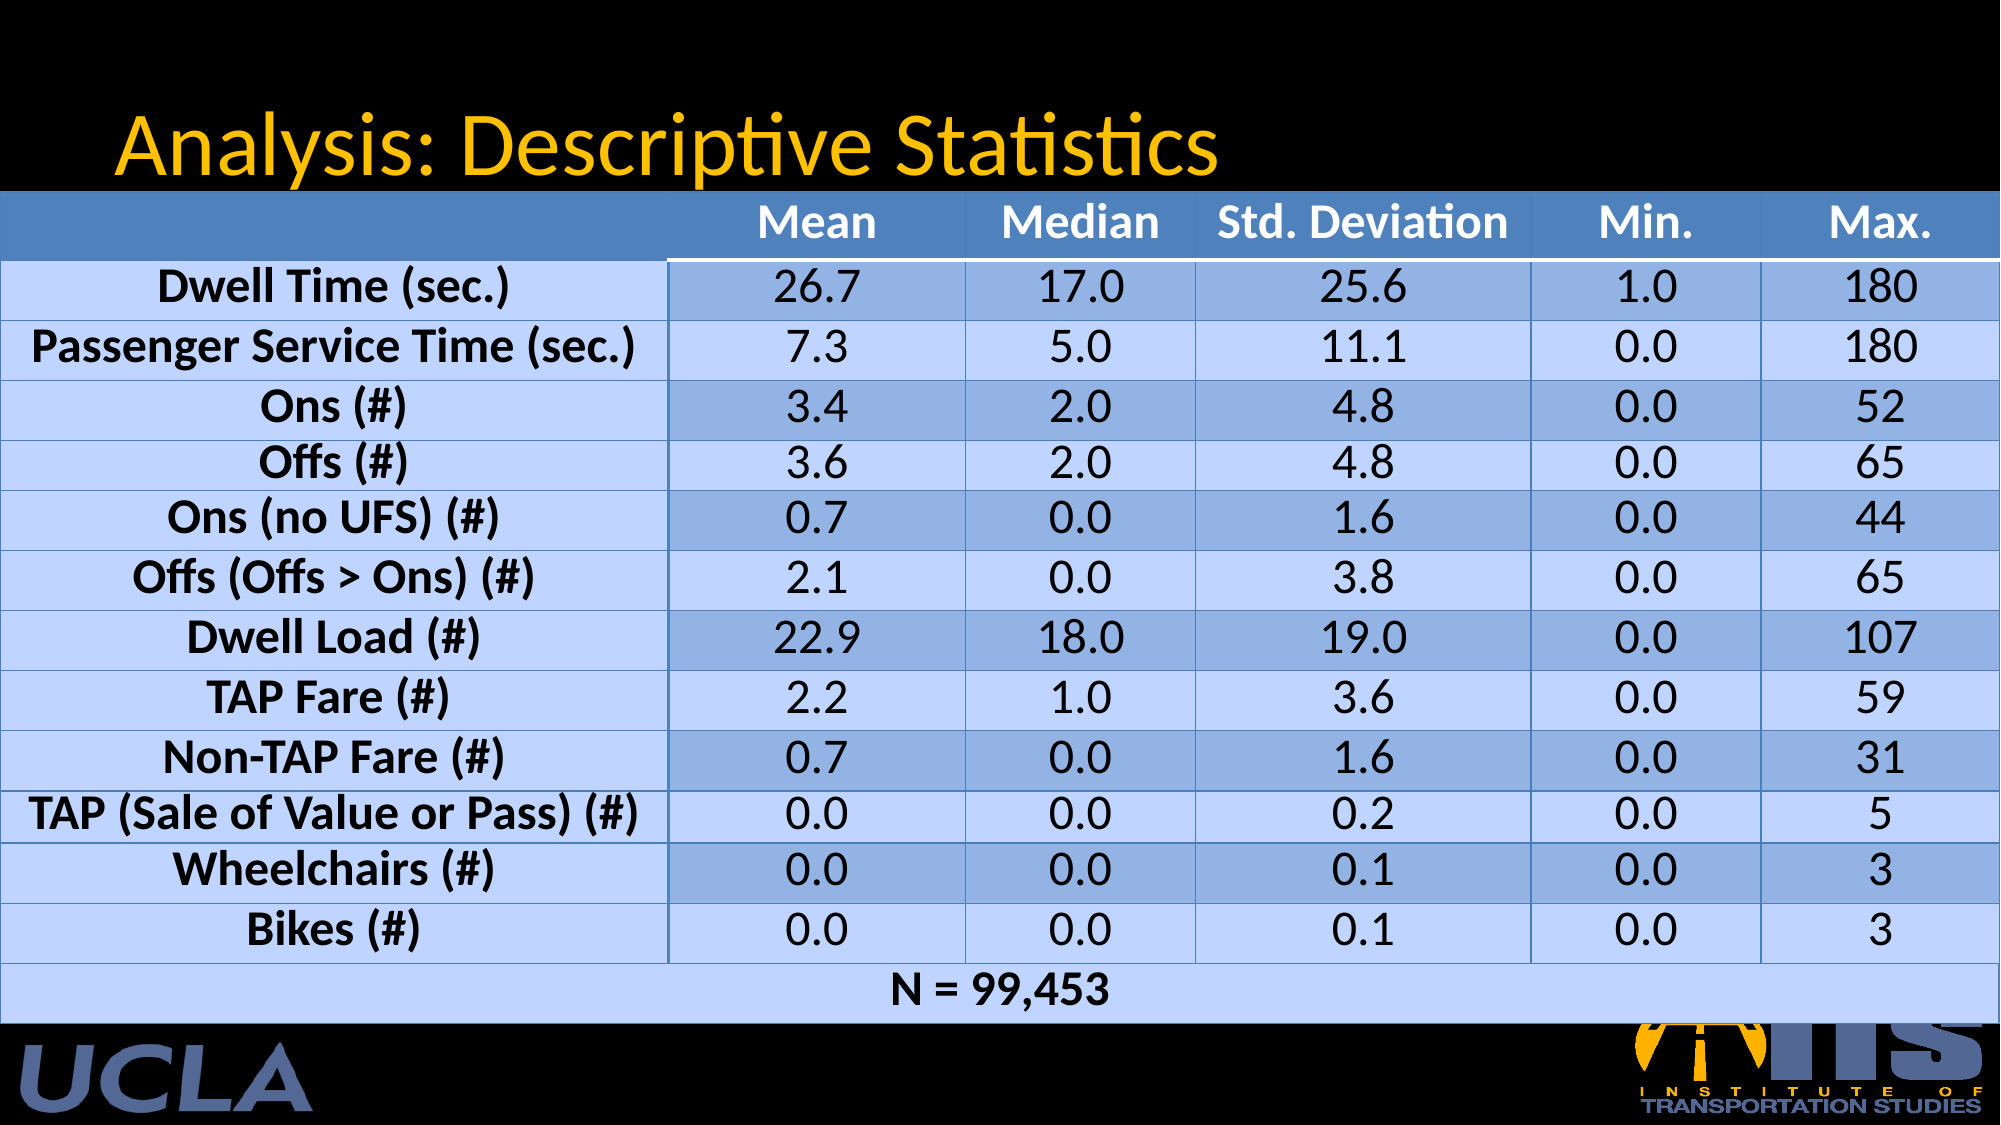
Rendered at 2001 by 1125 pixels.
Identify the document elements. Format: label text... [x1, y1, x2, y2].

table_cell 2.1 [670, 551, 965, 610]
table_header Median [966, 193, 1195, 258]
table_cell Offs (#) [1, 441, 667, 490]
table_cell 0.0 [1532, 731, 1760, 790]
table_cell 5.0 [966, 321, 1195, 380]
table_cell Non-TAP Fare (#) [1, 731, 667, 790]
table_cell 2.0 [966, 441, 1195, 490]
table_cell 1.0 [1532, 262, 1760, 320]
table_cell N = 99,453 [1, 964, 1998, 1023]
table_cell 59 [1762, 671, 1999, 730]
table_cell 0.0 [1532, 671, 1760, 730]
table_cell 0.0 [966, 904, 1195, 963]
table_cell 0.0 [966, 792, 1195, 842]
table_cell 0.0 [670, 792, 965, 842]
table_header Mean [670, 193, 965, 258]
table_cell 0.0 [670, 904, 965, 963]
table_cell 44 [1762, 491, 1999, 550]
table_header [1, 193, 667, 260]
table_cell Wheelchairs (#) [1, 844, 667, 903]
table_cell 0.0 [1532, 611, 1760, 670]
table_cell 3.8 [1196, 551, 1530, 610]
table_cell Offs (Offs > Ons) (#) [1, 551, 667, 610]
table_cell 3 [1762, 844, 1999, 903]
table_cell 0.2 [1196, 792, 1530, 842]
table_header Min. [1532, 193, 1760, 258]
table_cell TAP (Sale of Value or Pass) (#) [1, 792, 667, 842]
table_cell 0.0 [1532, 441, 1760, 490]
table_cell 0.0 [1532, 792, 1760, 842]
table_cell 22.9 [670, 611, 965, 670]
table_cell 0.0 [1532, 904, 1760, 963]
table_cell 0.0 [966, 551, 1195, 610]
table_cell 5 [1762, 792, 1999, 842]
picture [1599, 900, 2001, 1125]
table_cell TAP Fare (#) [1, 671, 667, 730]
table_cell 25.6 [1196, 262, 1530, 320]
table_cell Passenger Service Time (sec.) [1, 321, 667, 380]
table_cell 1.6 [1196, 491, 1530, 550]
table_cell 65 [1762, 441, 1999, 490]
table_cell 0.0 [966, 731, 1195, 790]
picture [0, 1024, 367, 1125]
table_cell Ons (#) [1, 381, 667, 440]
table_cell 0.1 [1196, 844, 1530, 903]
table_cell 0.0 [1532, 381, 1760, 440]
table_cell 180 [1762, 262, 1999, 320]
table_cell 0.7 [670, 491, 965, 550]
table_cell 180 [1762, 321, 1999, 380]
table_cell 4.8 [1196, 441, 1530, 490]
table_cell 19.0 [1196, 611, 1530, 670]
table_cell 18.0 [966, 611, 1195, 670]
table_cell Dwell Load (#) [1, 611, 667, 670]
table_cell 0.0 [1532, 551, 1760, 610]
table_cell 0.7 [670, 731, 965, 790]
table_cell 1.6 [1196, 731, 1530, 790]
table_cell 2.0 [966, 381, 1195, 440]
table_cell 65 [1762, 551, 1999, 610]
table_cell 0.0 [670, 844, 965, 903]
table_cell Dwell Time (sec.) [1, 261, 667, 320]
title Analysis: Descriptive Statistics [99, 44, 1901, 191]
table_cell 0.0 [1532, 844, 1760, 903]
table_cell 3.6 [670, 441, 965, 490]
table_cell 3.6 [1196, 671, 1530, 730]
table_header Max. [1762, 193, 1999, 258]
table_cell Ons (no UFS) (#) [1, 491, 667, 550]
table_cell 3.4 [670, 381, 965, 440]
table_cell 0.0 [1532, 491, 1760, 550]
table_cell 31 [1762, 731, 1999, 790]
table_cell 11.1 [1196, 321, 1530, 380]
table_cell 17.0 [966, 262, 1195, 320]
table_cell 26.7 [670, 262, 965, 320]
table_cell Bikes (#) [1, 904, 667, 963]
table_cell 0.0 [1532, 321, 1760, 380]
table_header Std. Deviation [1196, 193, 1530, 258]
table_cell 3 [1762, 904, 1999, 963]
table_cell 4.8 [1196, 381, 1530, 440]
table_cell 1.0 [966, 671, 1195, 730]
table_cell 2.2 [670, 671, 965, 730]
table_cell 107 [1762, 611, 1999, 670]
table_cell 0.0 [966, 491, 1195, 550]
table_cell 0.1 [1196, 904, 1530, 963]
table_cell 7.3 [670, 321, 965, 380]
table_cell 0.0 [966, 844, 1195, 903]
table_cell 52 [1762, 381, 1999, 440]
